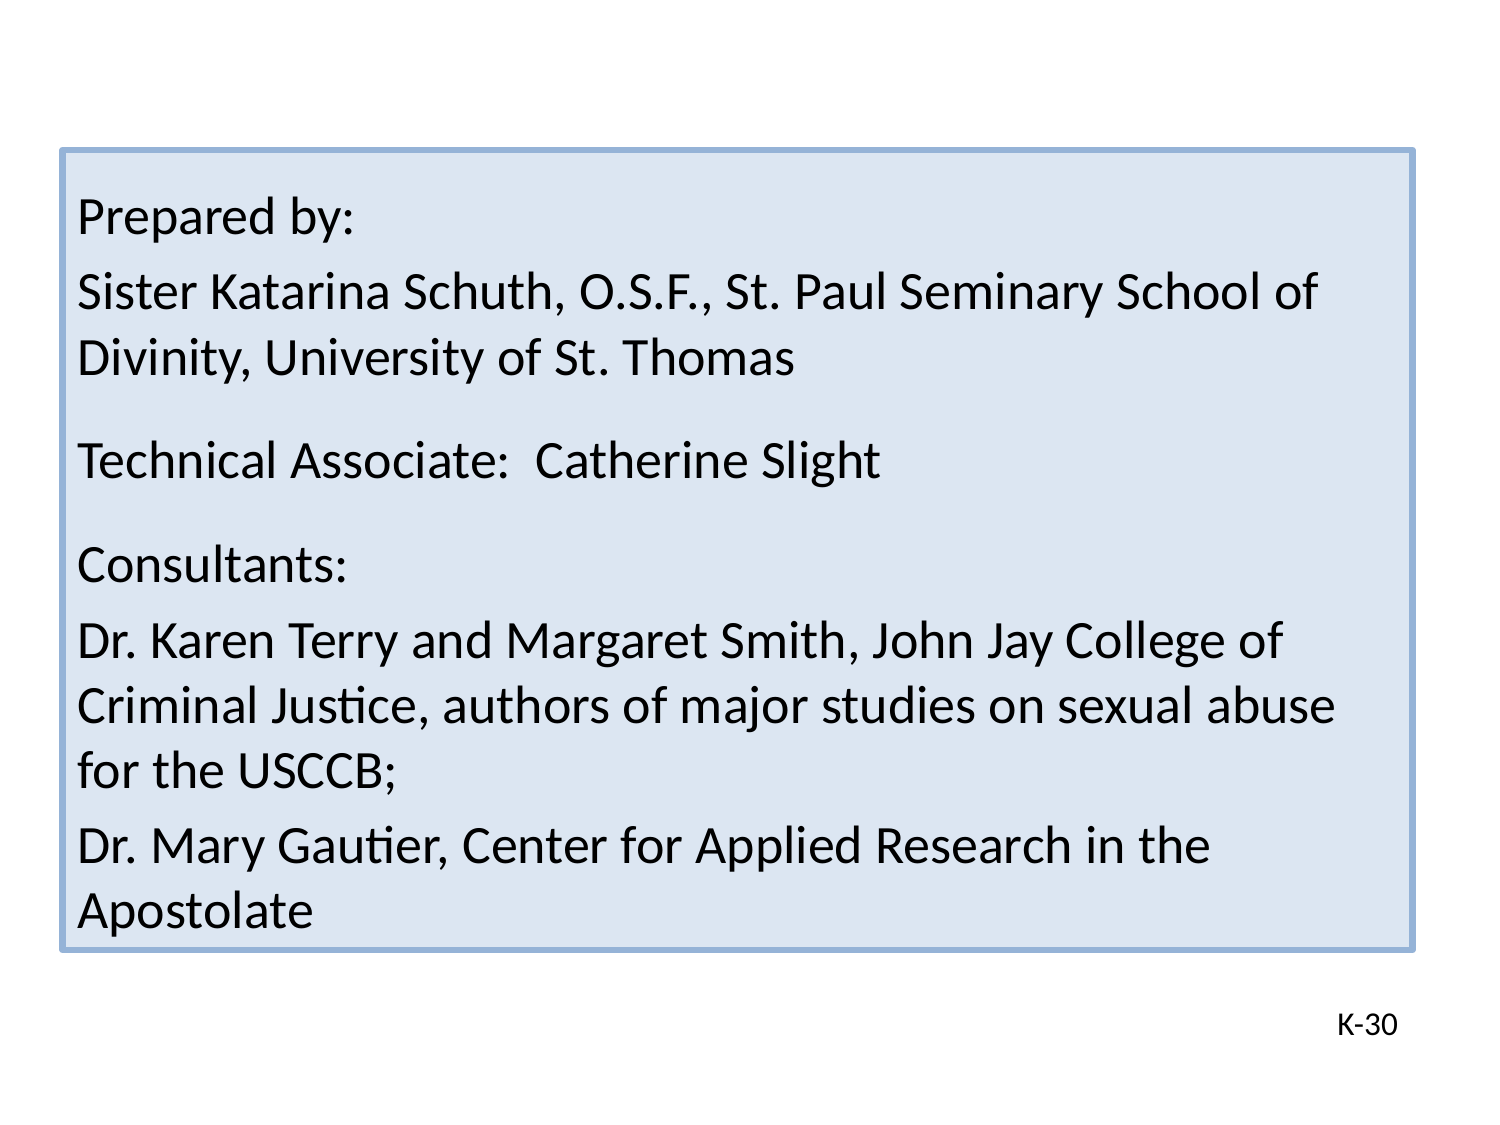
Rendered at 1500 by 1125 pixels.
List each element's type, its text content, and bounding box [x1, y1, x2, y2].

text_box K-30 [1322, 995, 1423, 1050]
list Prepared by: Sister Katarina Schuth, O.S.F., St. Paul Seminary School of Divinity, University of St. Thomas Technical Associate: Catherine Slight Consultants: Dr. Karen Terry and Margaret Smith, John Jay College of Criminal Justice, authors of major studies on sexual abuse for the USCCB; Dr. Mary Gautier, Center for Applied Research in the Apostolate [62, 149, 1413, 950]
